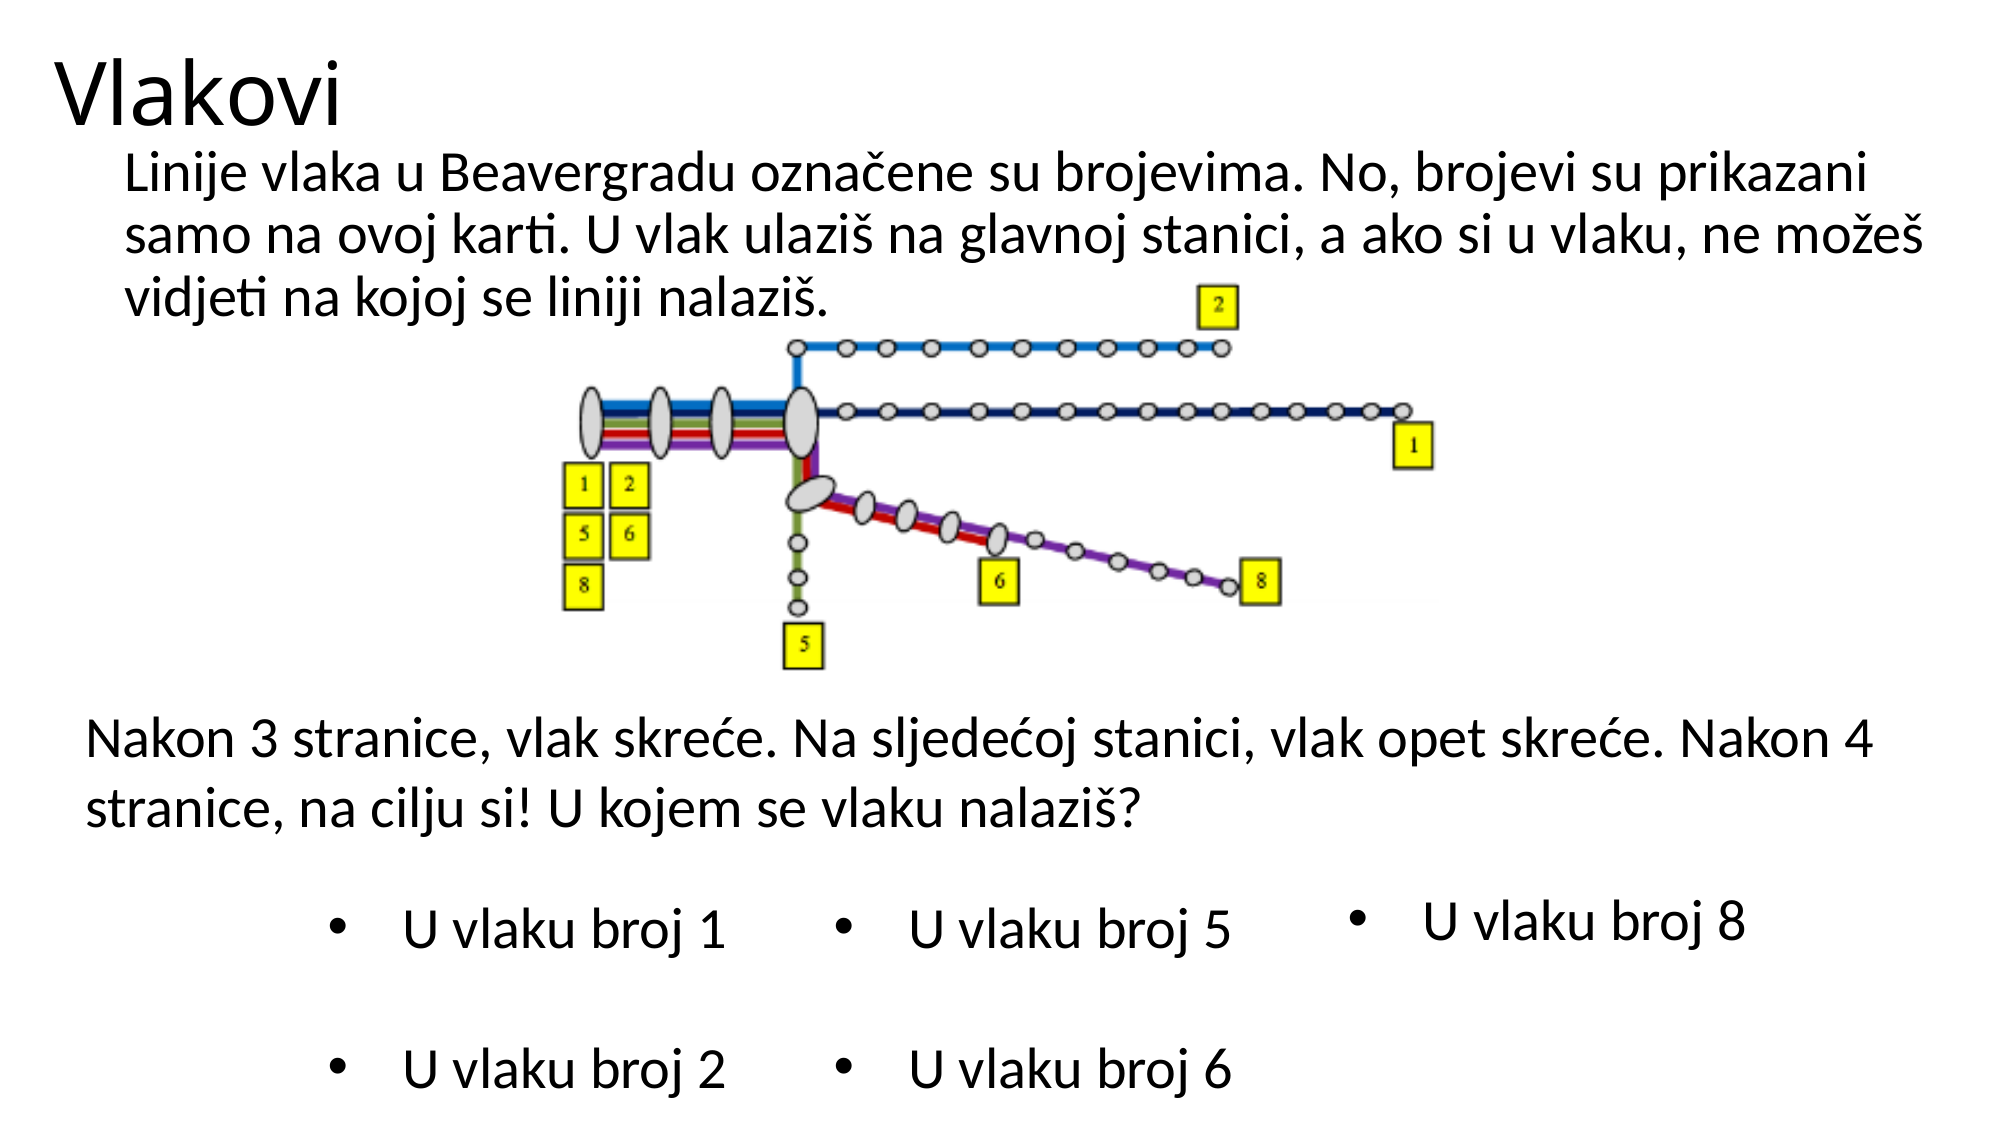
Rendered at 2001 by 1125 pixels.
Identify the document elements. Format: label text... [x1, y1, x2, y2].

title Vlakovi [39, 41, 1765, 153]
text_box U vlaku broj 8 [1332, 875, 1765, 1030]
picture [517, 279, 1453, 684]
text_box U vlaku broj 1 U vlaku broj 2 [312, 882, 818, 1125]
list Linije vlaka u Beavergradu označene su brojevima. No, brojevi su prikazani samo na ovoj karti. U vlak ulaziš na glavnoj stanici, a ako si u vlaku, ne možeš vidjeti na kojoj se liniji nalaziš. [109, 133, 1943, 353]
text_box U vlaku broj 5 U vlaku broj 6 [818, 882, 1598, 1125]
text_box Nakon 3 stranice, vlak skreće. Na sljedećoj stanici, vlak opet skreće. Nakon 4 stranice, na cilju si! U kojem se vlaku nalaziš? [70, 692, 1899, 892]
